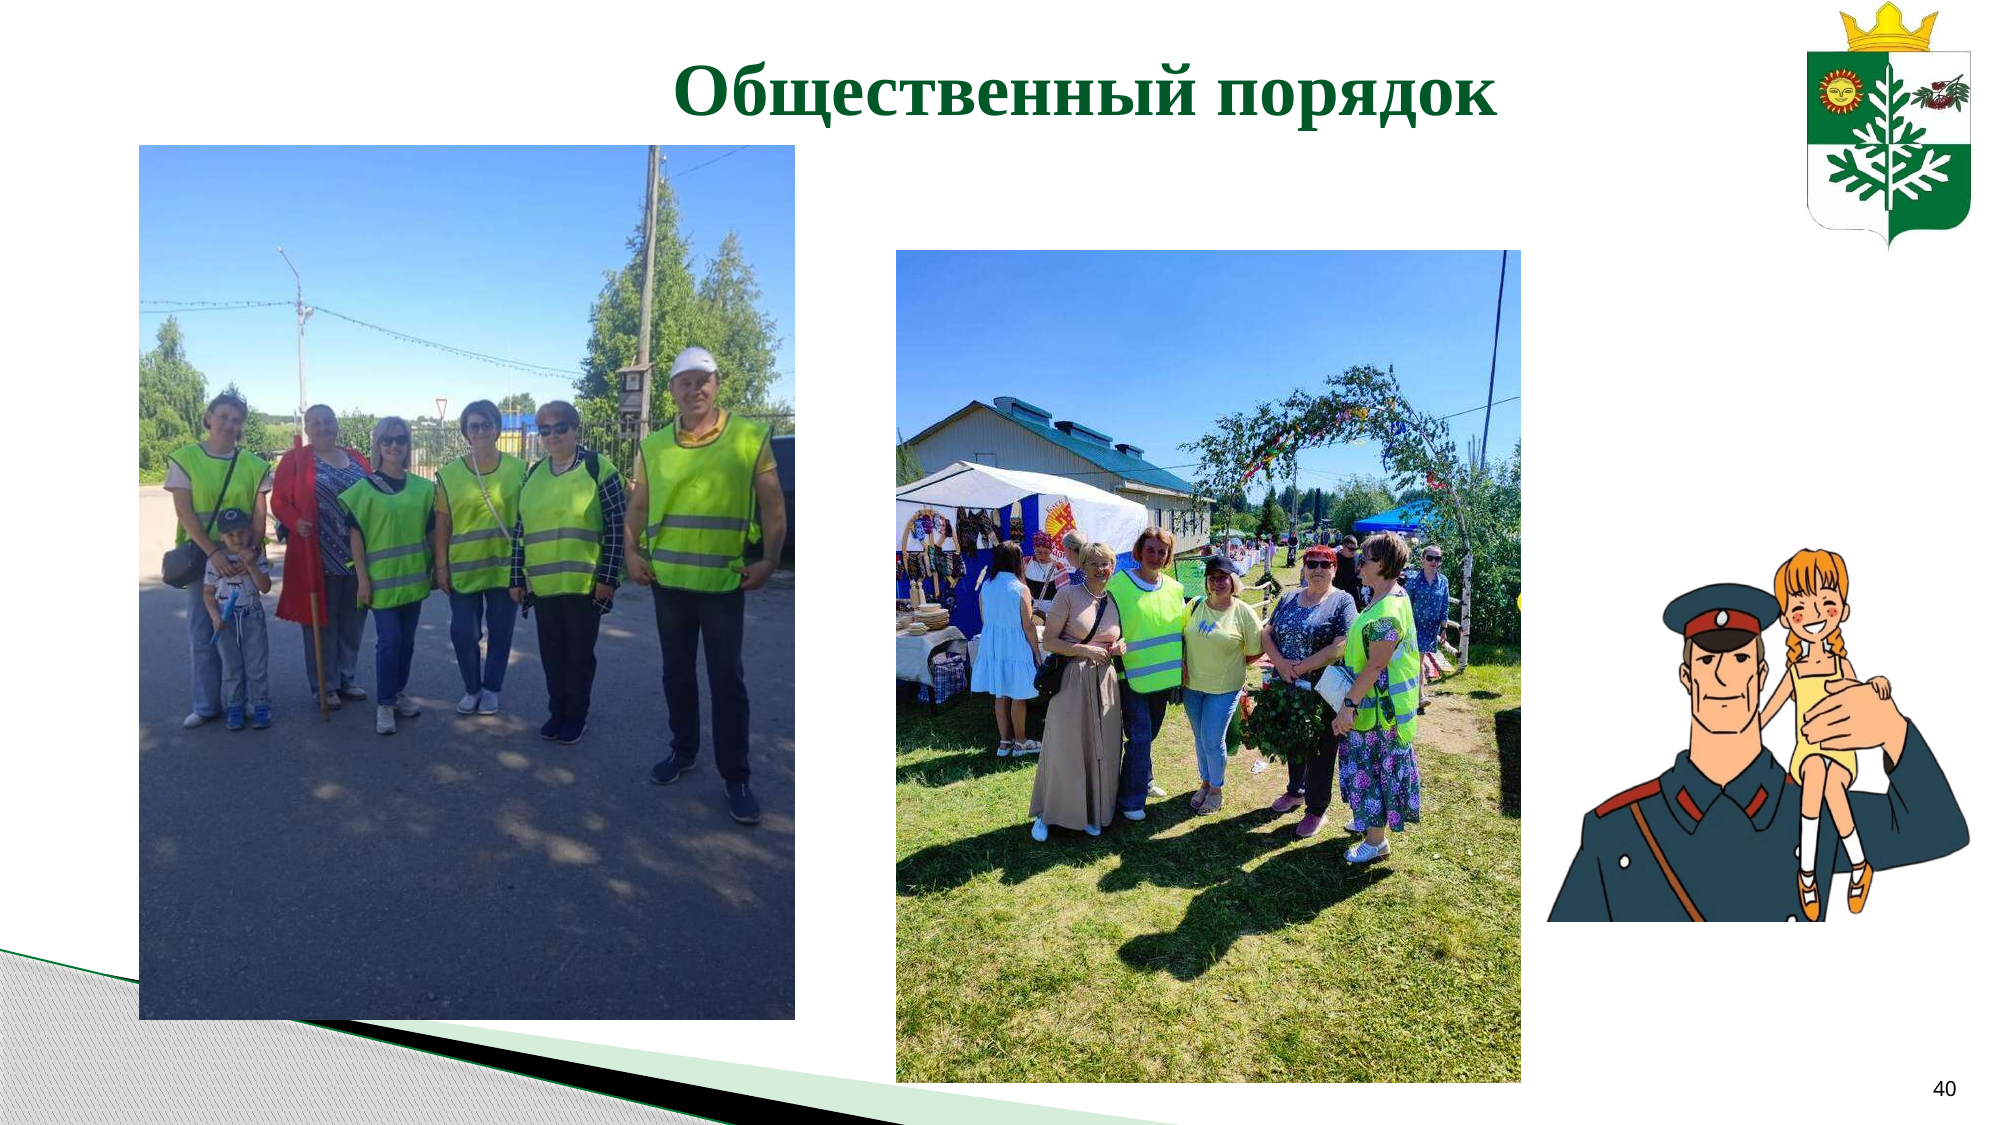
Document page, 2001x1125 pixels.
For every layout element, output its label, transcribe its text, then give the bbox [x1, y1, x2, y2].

picture [1545, 545, 1972, 923]
slide_number 40 [1891, 1051, 1972, 1112]
title Общественный порядок [483, 15, 1689, 156]
picture [895, 250, 1521, 1084]
picture [1807, 0, 1972, 251]
picture [139, 145, 795, 1020]
